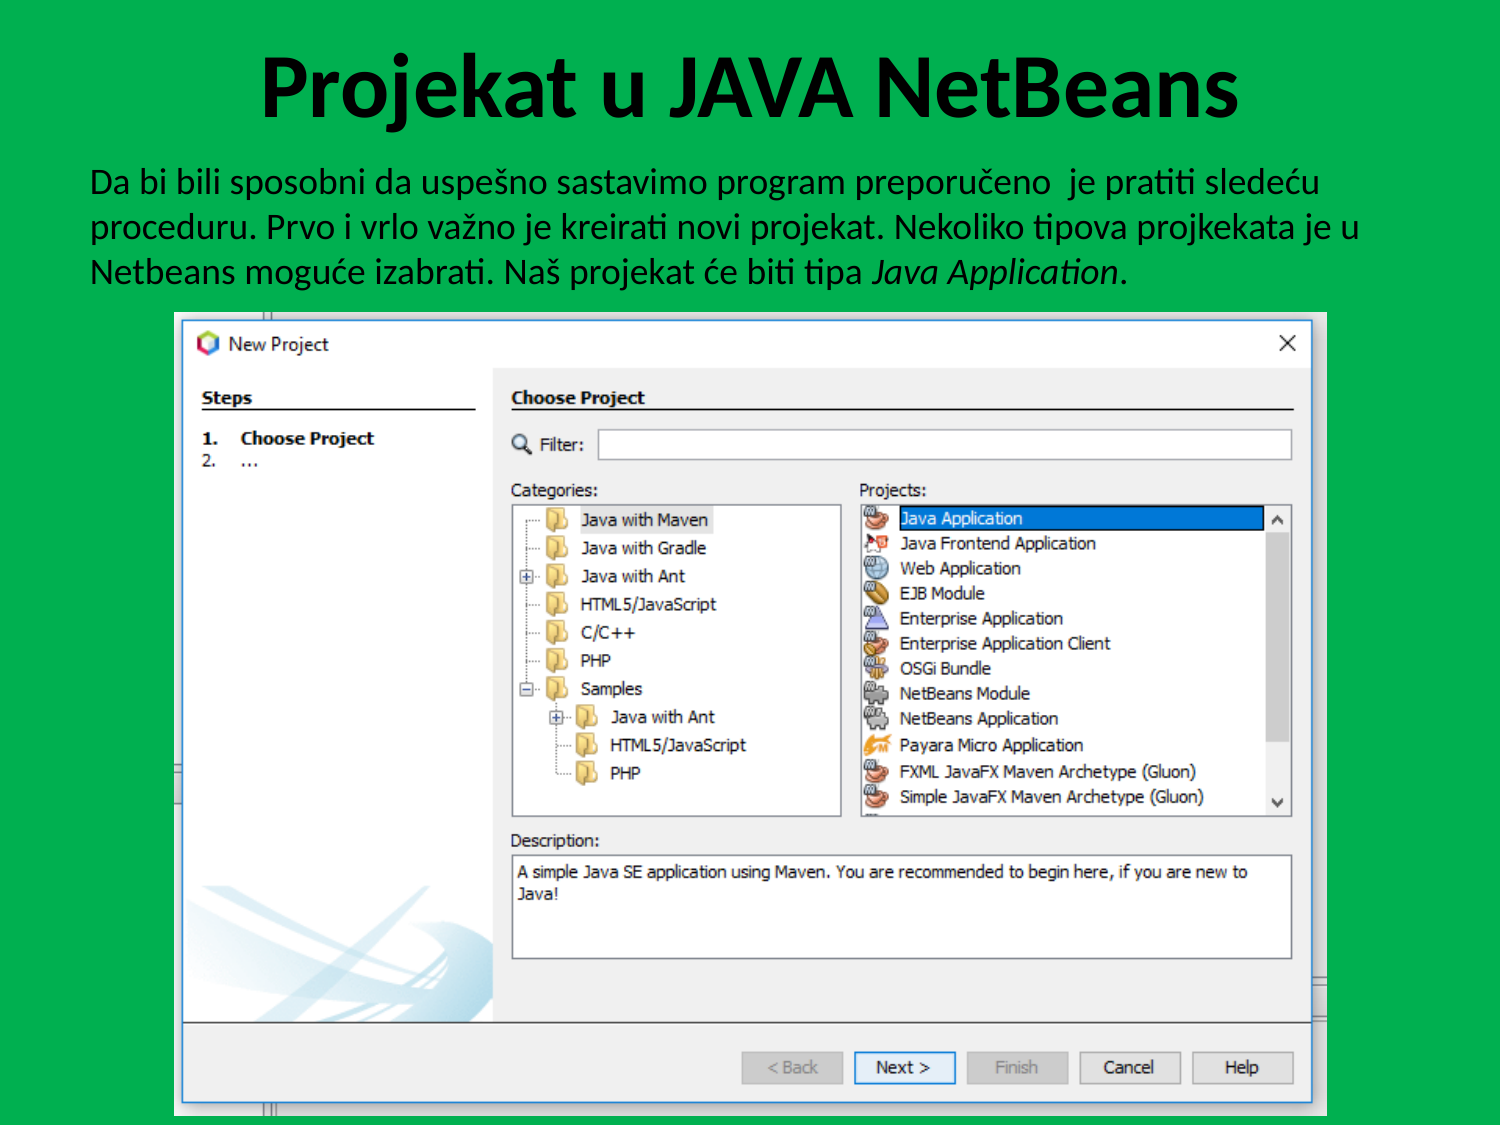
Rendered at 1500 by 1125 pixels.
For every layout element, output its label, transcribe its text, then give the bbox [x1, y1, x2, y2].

text_box Da bi bili sposobni da uspešno sastavimo program preporučeno je pratiti sledeću proceduru. Prvo i vrlo važno je kreirati novi projekat. Nekoliko tipova projkekata je u Netbeans moguće izabrati. Naš projekat će biti tipa Java Application. [74, 149, 1413, 300]
picture [174, 312, 1327, 1116]
title Projekat u JAVA NetBeans [75, 0, 1426, 163]
